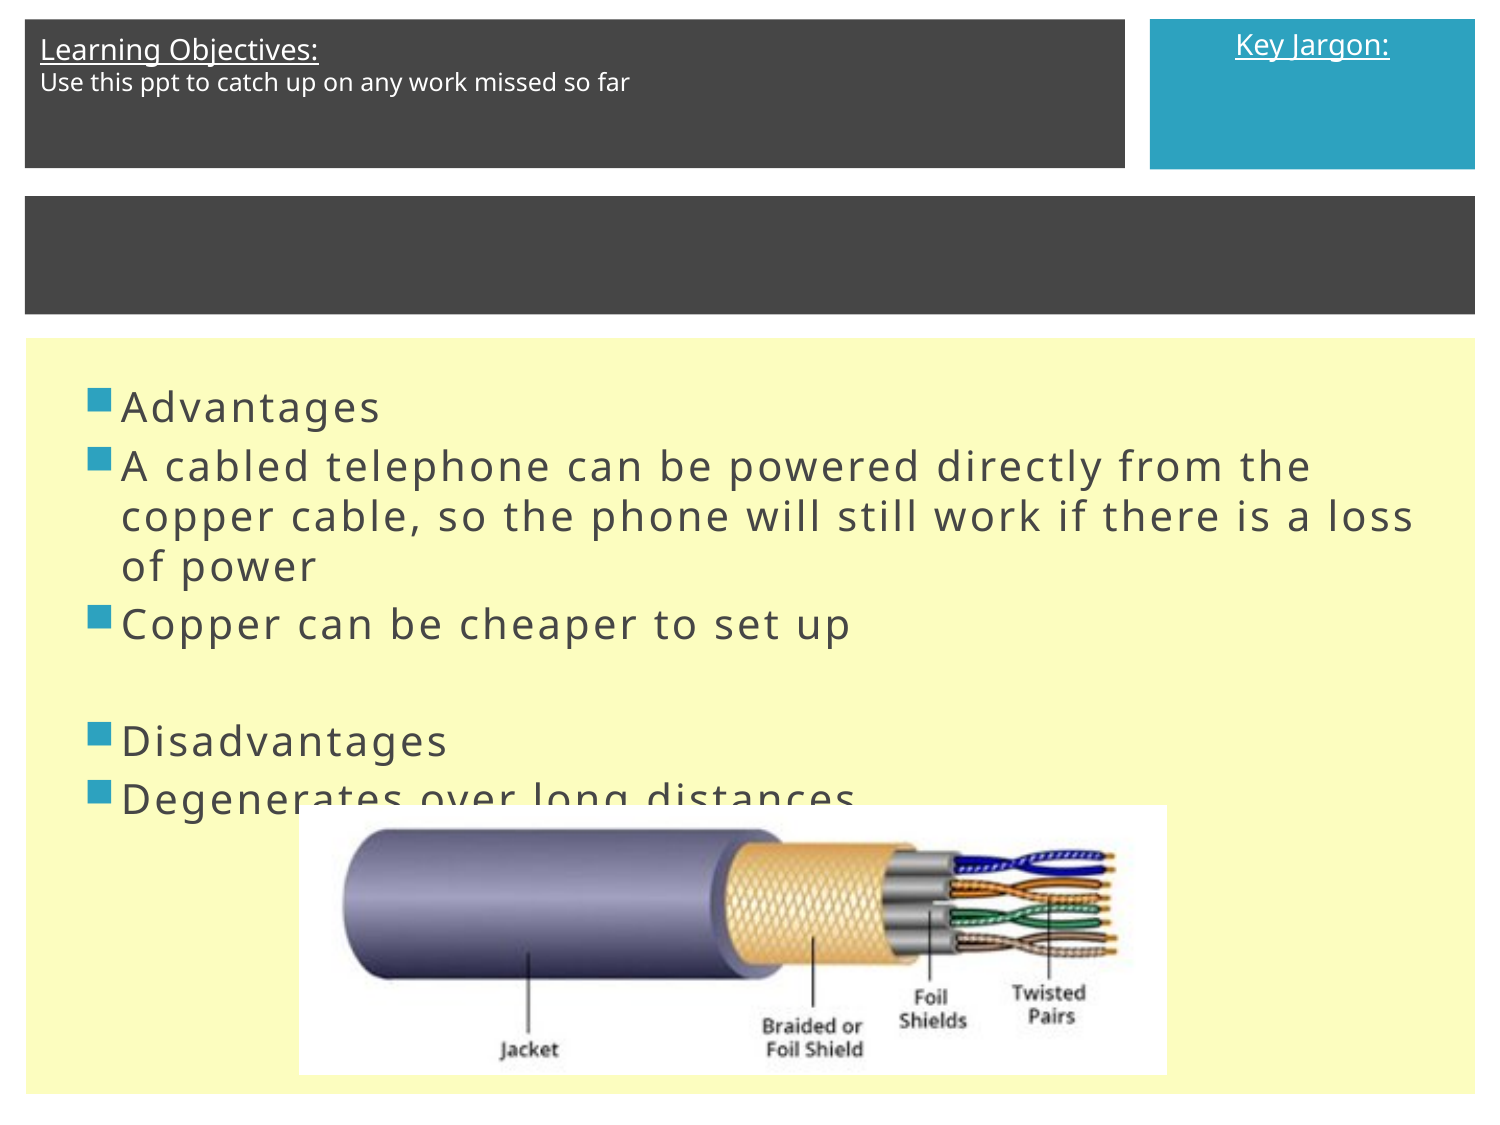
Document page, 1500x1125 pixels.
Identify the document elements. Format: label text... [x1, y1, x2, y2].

list Advantages​​ A cabled telephone can be powered directly from the copper cable, so the phone will still work if there is a loss of power ​​ Copper can be cheaper to set up​ Disadvantages​​ Degenerates over long distances [61, 373, 1441, 1047]
picture [299, 805, 1167, 1075]
